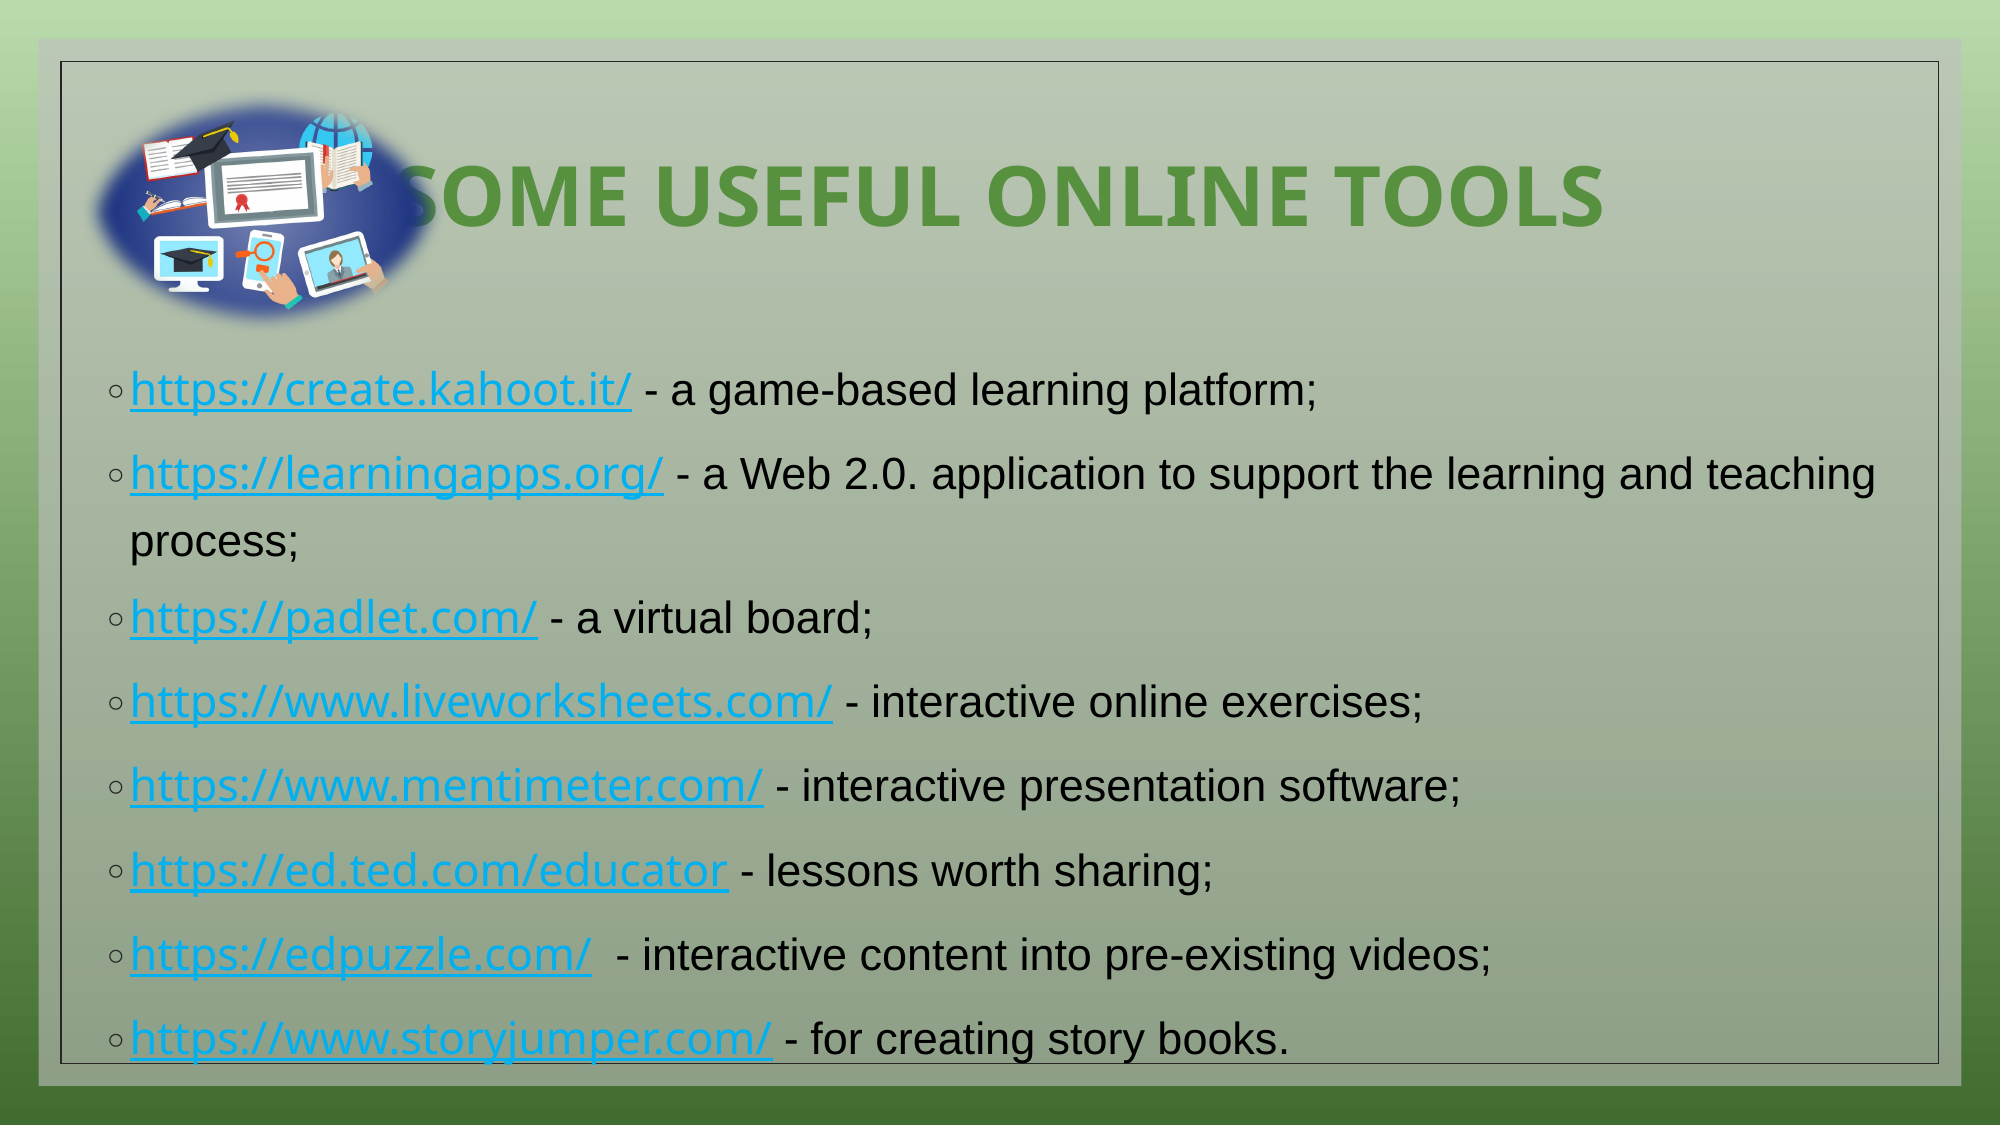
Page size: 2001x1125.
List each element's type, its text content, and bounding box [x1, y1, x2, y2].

list https://create.kahoot.it/ - a game-based learning platform; https://learningapps.org/ - a Web 2.0. application to support the learning and teaching process; https://padlet.com/ - a virtual board; https://www.liveworksheets.com/ - interactive online exercises; https://www.mentimeter.com/ - interactive presentation software; https://ed.ted.com/educator - lessons worth sharing; https://edpuzzle.com/ - interactive content into pre-existing videos; https://www.storyjumper.com/ - for creating story books. [87, 289, 1923, 1080]
picture [77, 87, 449, 336]
title SOME USEFUL ONLINE TOOLS [452, 87, 1825, 289]
